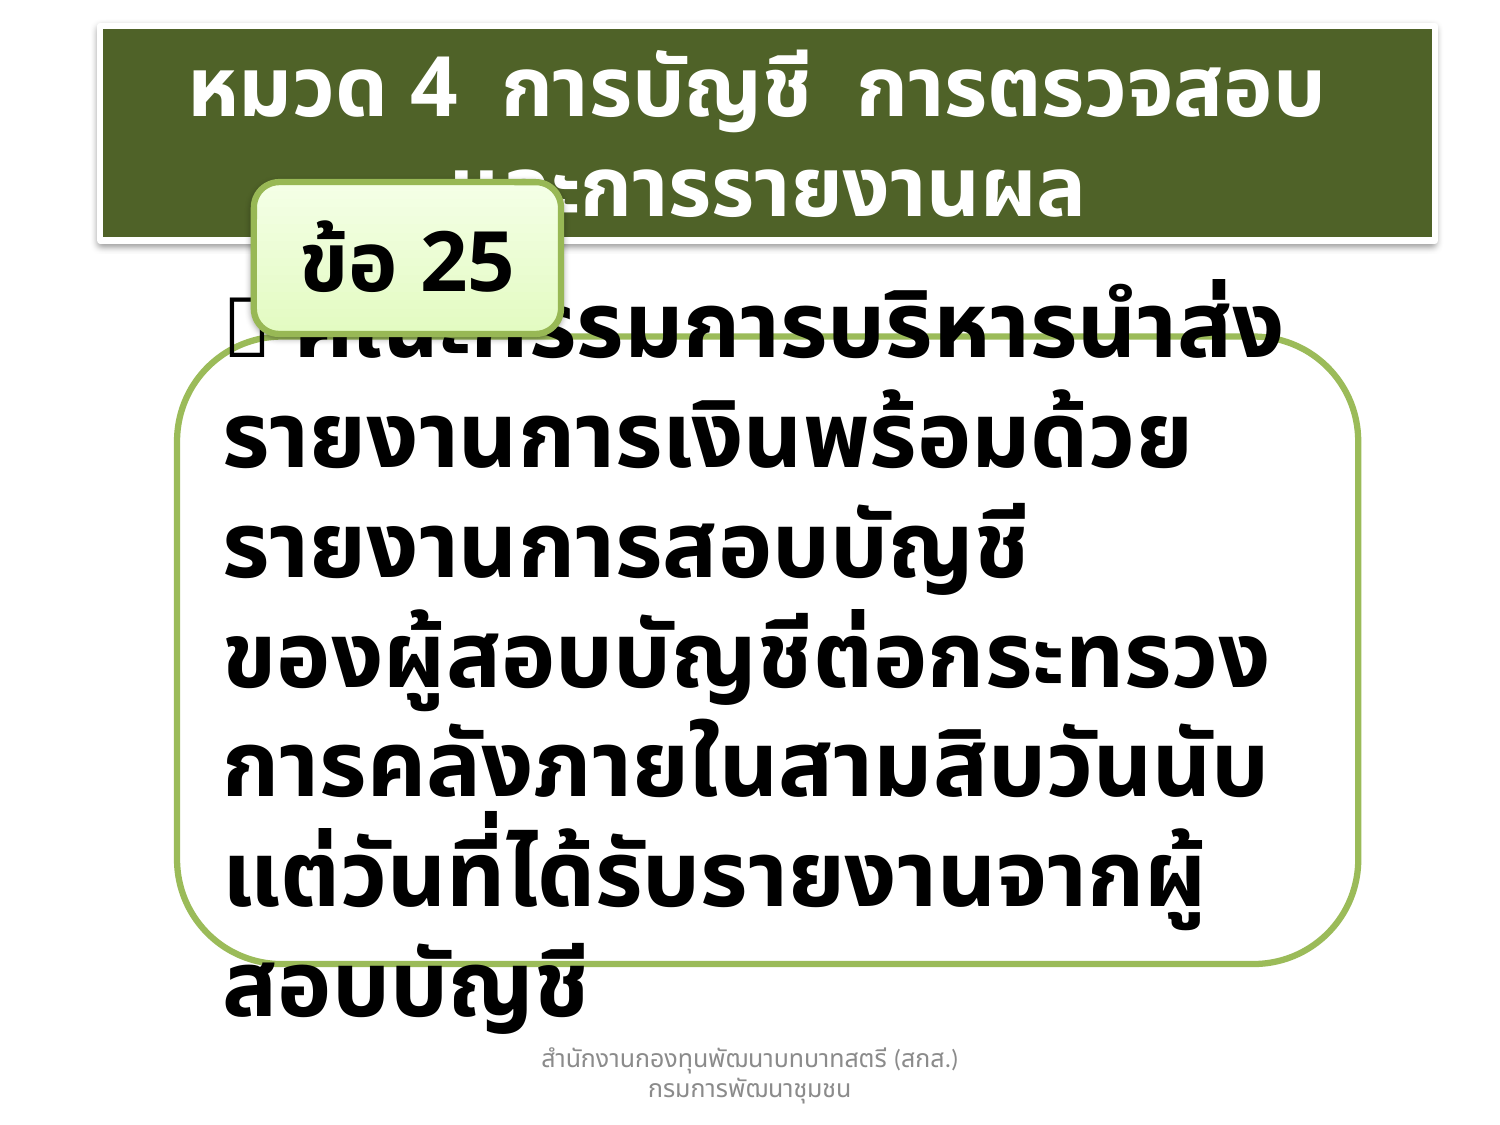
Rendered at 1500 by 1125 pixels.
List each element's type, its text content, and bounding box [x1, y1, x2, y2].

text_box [176, 181, 1359, 965]
text_box หมวด 4 การบัญชี การตรวจสอบ และการรายงานผล [97, 23, 1438, 244]
footer สำนักงานกองทุนพัฒนาบทบาทสตรี (สกส.) กรมการพัฒนาชุมชน [512, 1042, 988, 1103]
